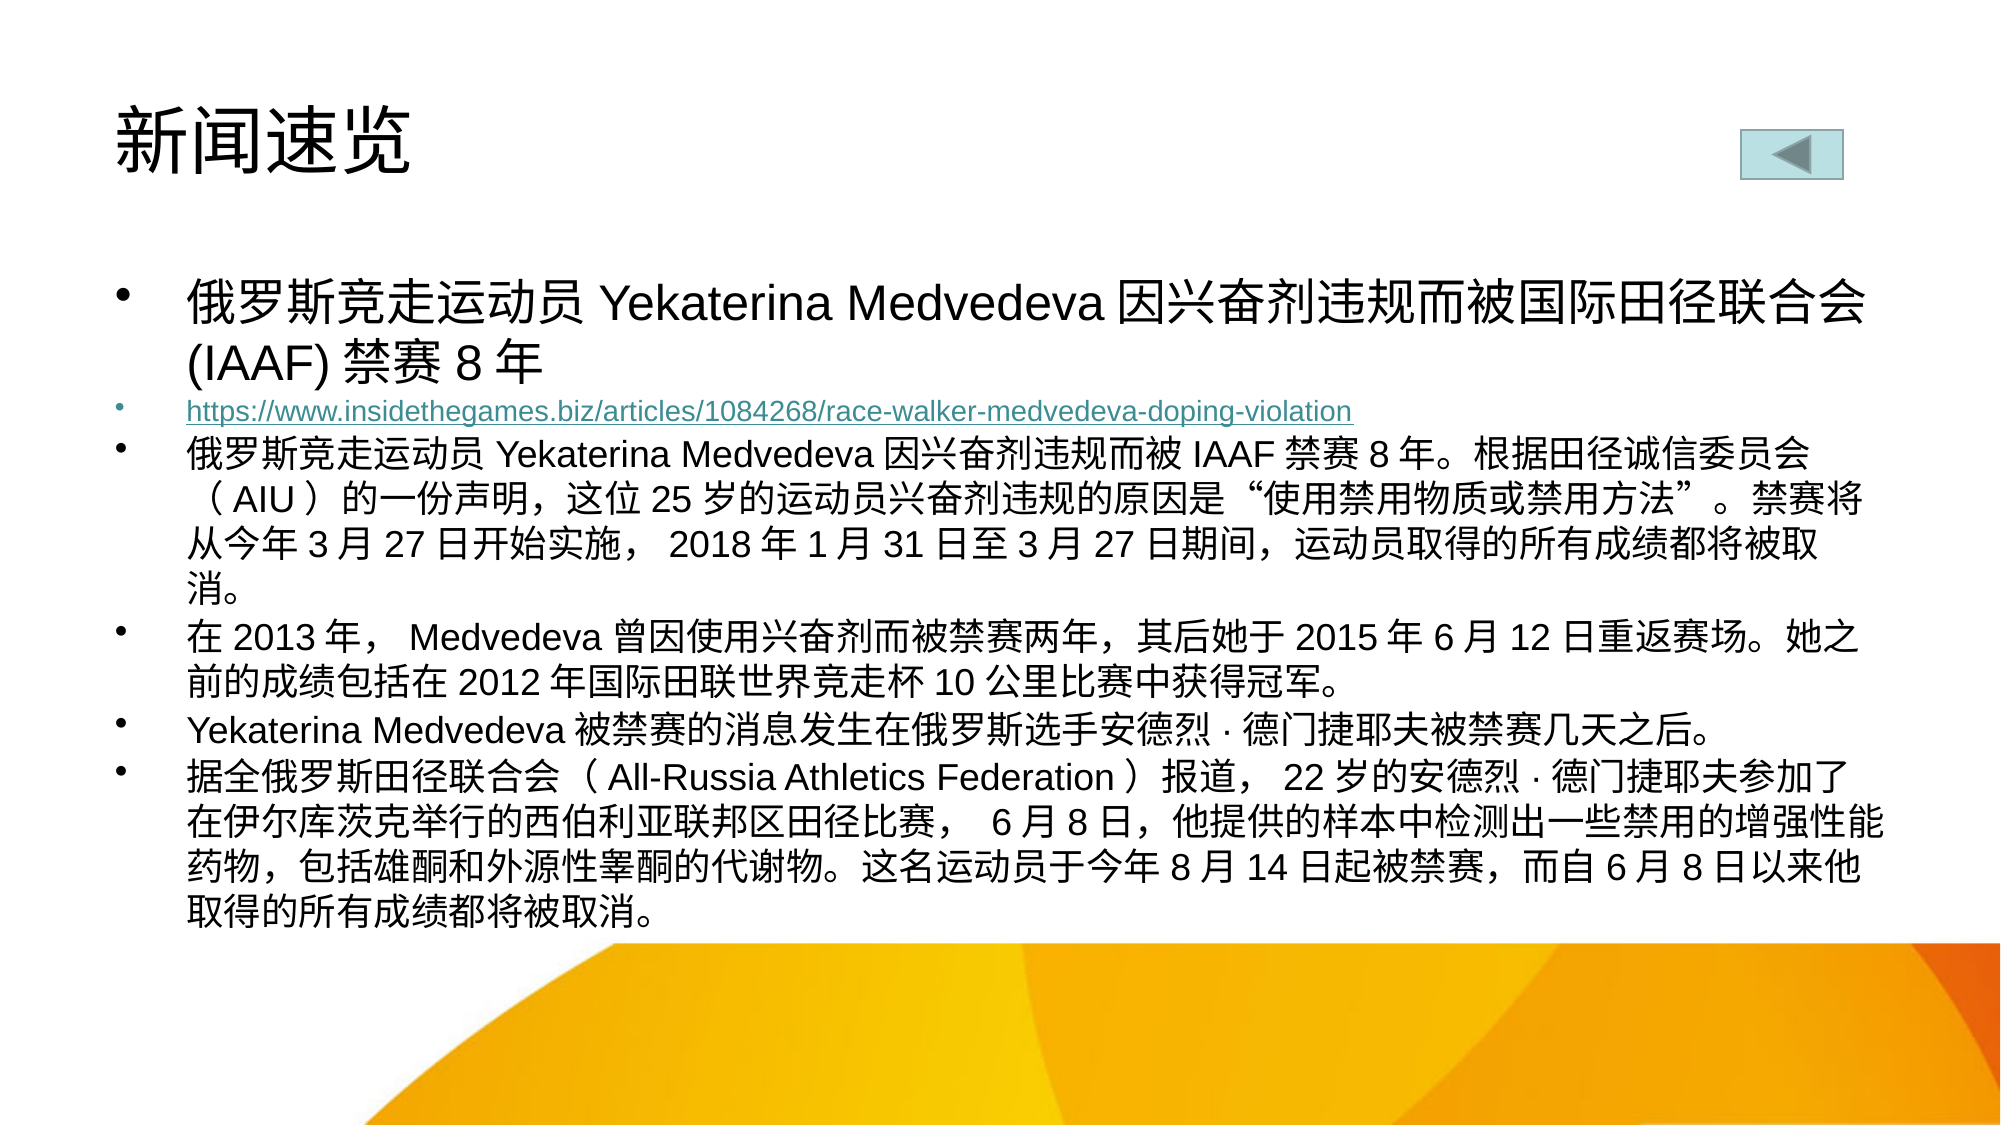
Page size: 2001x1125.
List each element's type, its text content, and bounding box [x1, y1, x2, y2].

list 俄罗斯竞走运动员Yekaterina Medvedeva因兴奋剂违规而被国际田径联合会(IAAF)禁赛8年 https://www.insidethegames.biz/articles/1084268/race-walker-medvedeva-doping-violation 俄罗斯竞走运动员Yekaterina Medvedeva因兴奋剂违规而被IAAF禁赛8年。根据田径诚信委员会（AIU）的一份声明，这位25岁的运动员兴奋剂违规的原因是“使用禁用物质或禁用方法”。禁赛将从今年3月27日开始实施，2018年1月31日至3月27日期间，运动员取得的所有成绩都将被取消。 在2013年，Medvedeva曾因使用兴奋剂而被禁赛两年，其后她于2015年6月12日重返赛场。她之前的成绩包括在2012年国际田联世界竞走杯10公里比赛中获得冠军。 Yekaterina Medvedeva被禁赛的消息发生在俄罗斯选手安德烈·德门捷耶夫被禁赛几天之后。 据全俄罗斯田径联合会（All-Russia Athletics Federation）报道，22岁的安德烈·德门捷耶夫参加了在伊尔库茨克举行的西伯利亚联邦区田径比赛， 6月8日，他提供的样本中检测出一些禁用的增强性能药物，包括雄酮和外源性睾酮的代谢物。这名运动员于今年8月14日起被禁赛，而自6月8日以来他取得的所有成绩都将被取消。 [99, 262, 1901, 1006]
picture [0, 0, 2001, 1125]
title 新闻速览 [99, 44, 1901, 233]
text_box [1740, 129, 1844, 180]
